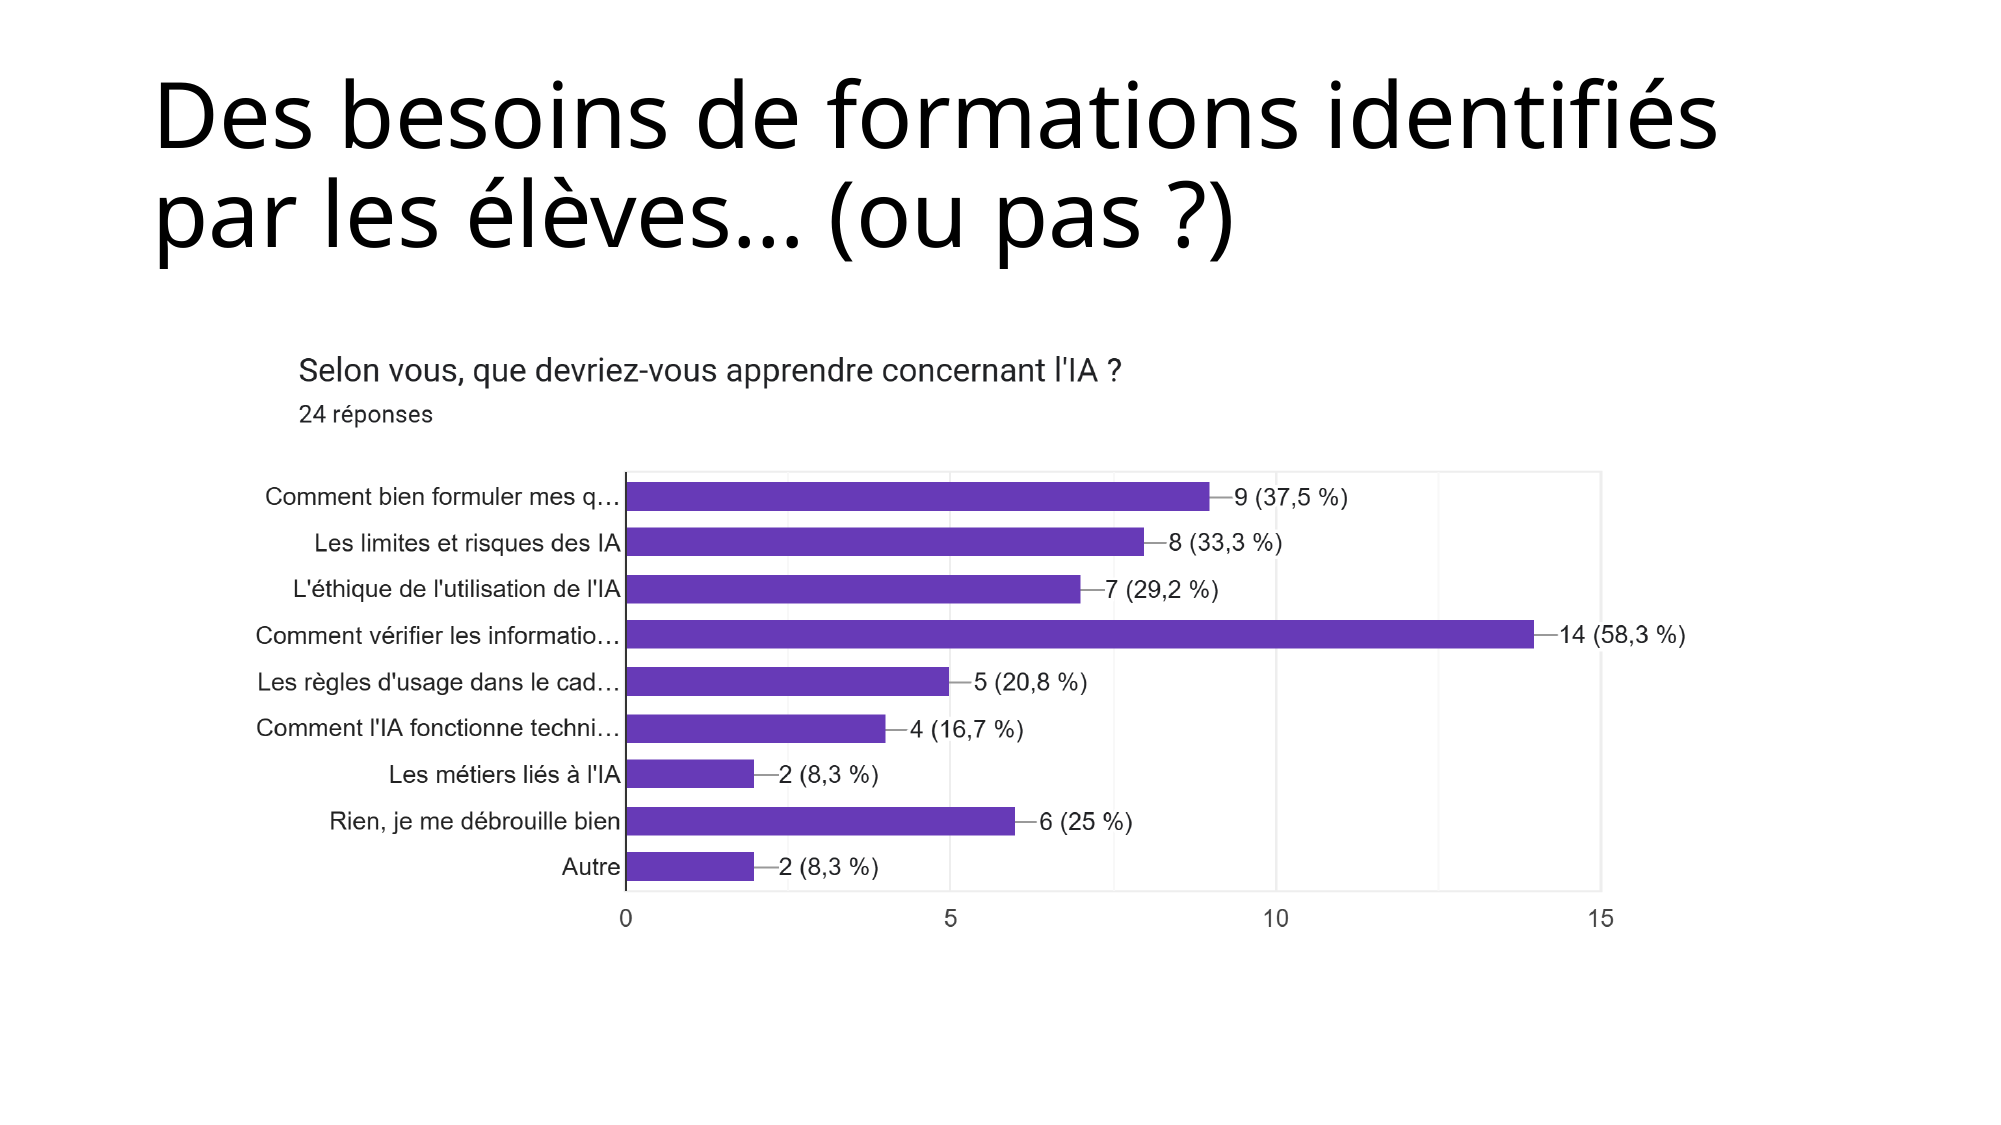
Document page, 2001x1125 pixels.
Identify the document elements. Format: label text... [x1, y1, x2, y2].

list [248, 298, 1752, 1014]
title Des besoins de formations identifiés par les élèves… (ou pas ?) [137, 59, 1863, 278]
